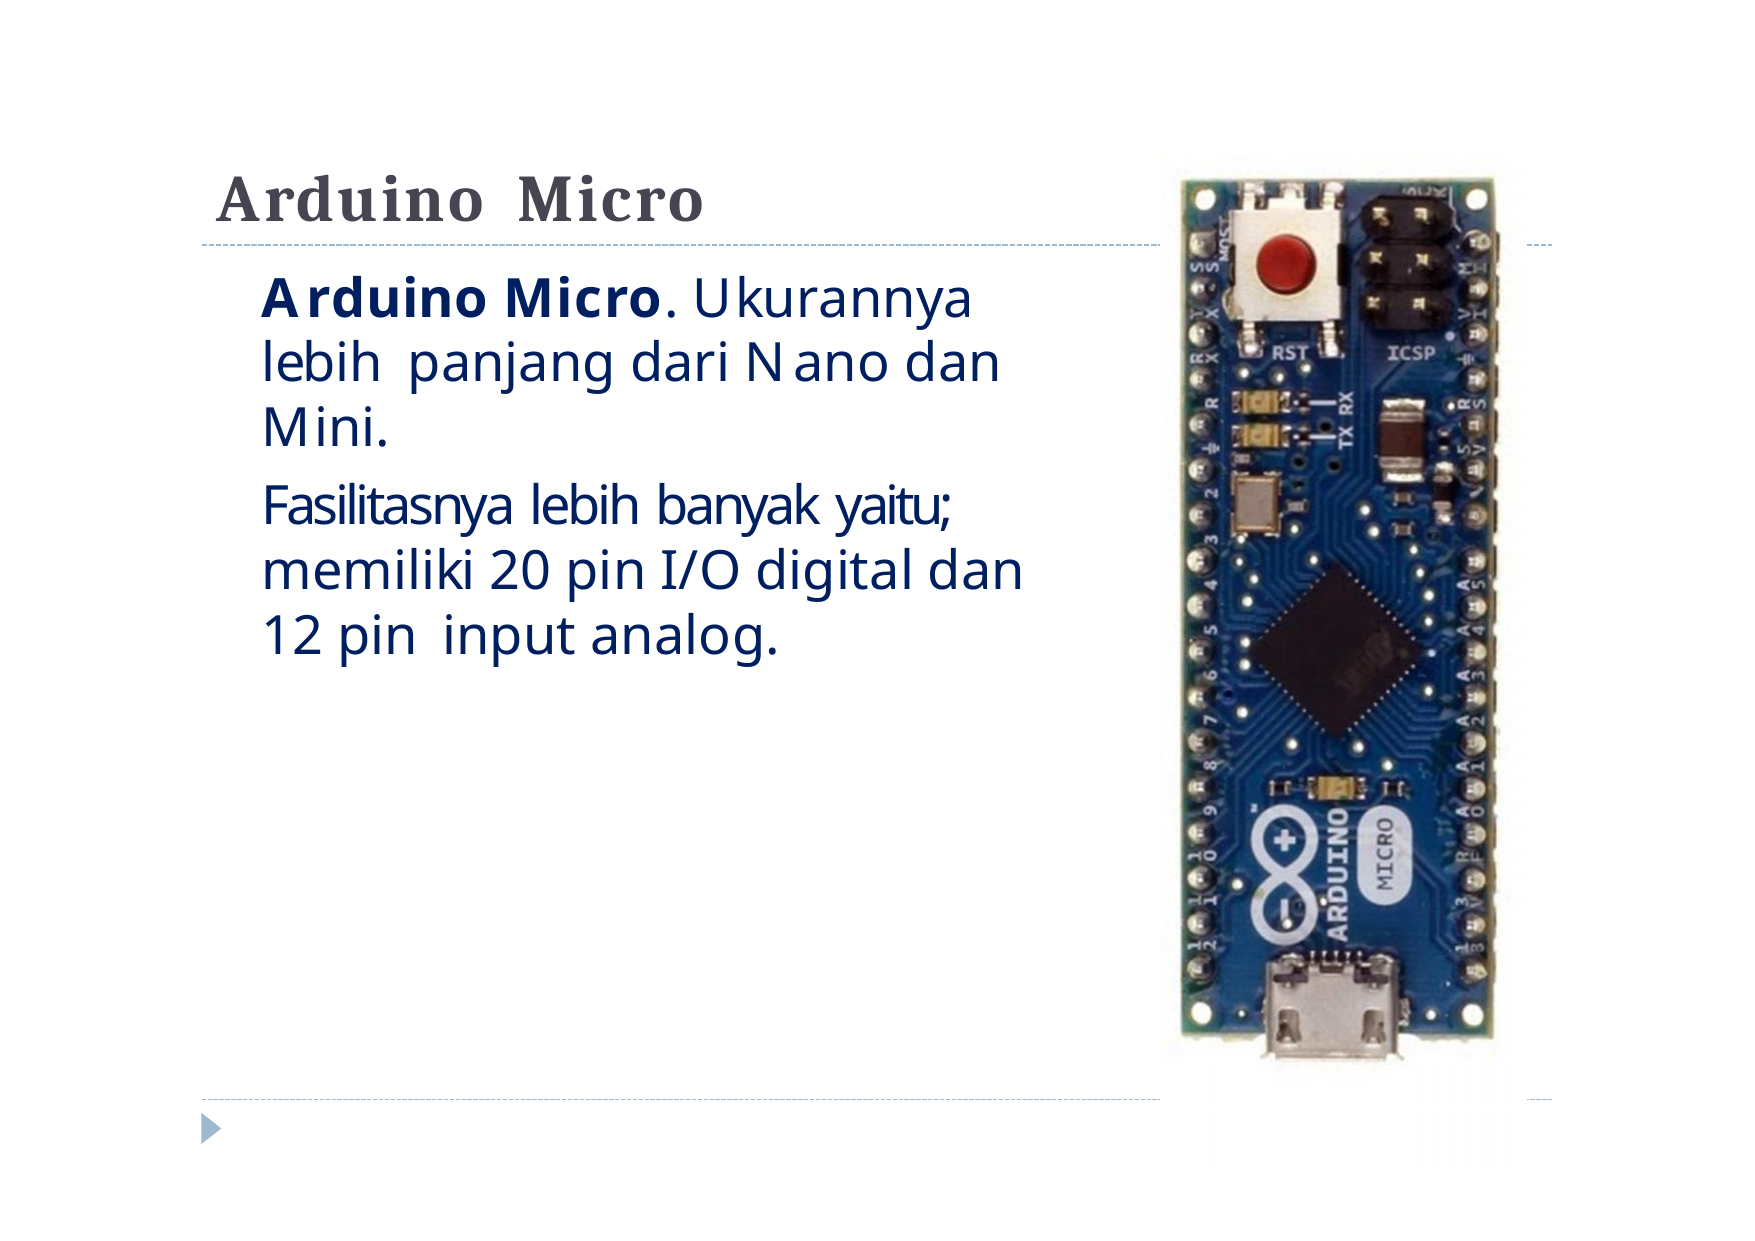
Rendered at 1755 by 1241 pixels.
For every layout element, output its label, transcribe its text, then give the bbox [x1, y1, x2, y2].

text_box Arduino Micro. Ukurannya lebih panjang dari Nano dan Mini. Fasilitasnya lebih banyak yaitu; memiliki 20 pin I/O digital dan 12 pin input analog. [214, 260, 1073, 665]
picture [1159, 57, 1527, 1169]
title Arduino Micro [214, 152, 715, 260]
